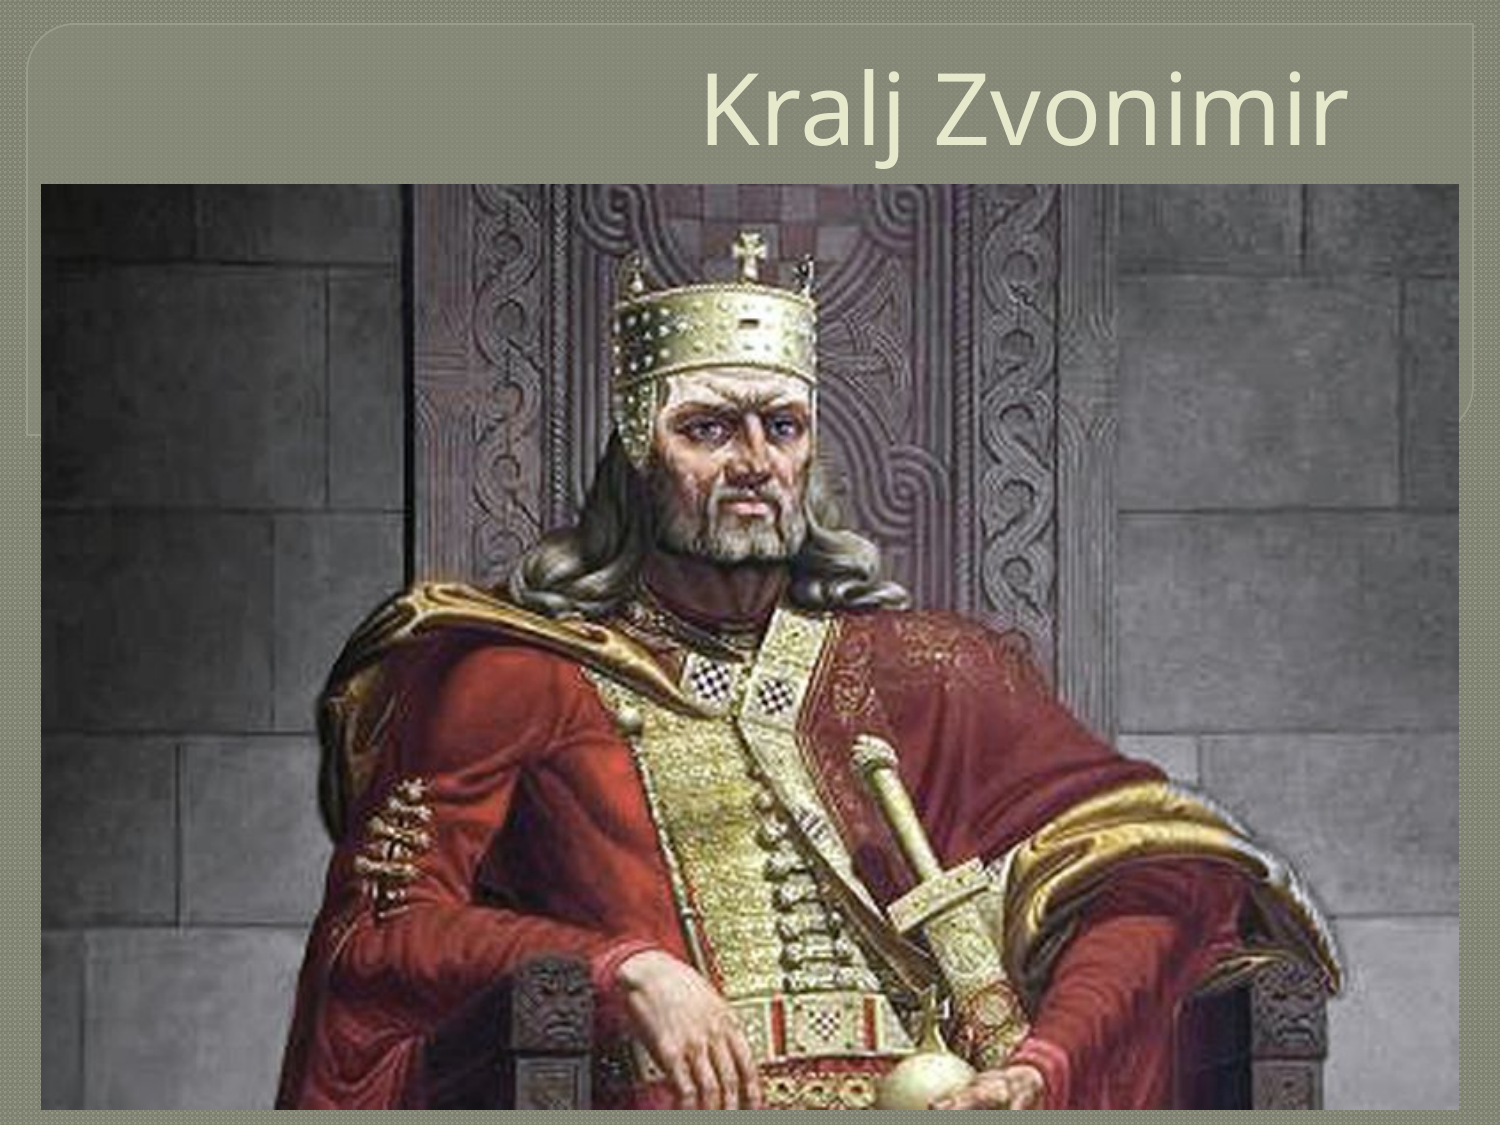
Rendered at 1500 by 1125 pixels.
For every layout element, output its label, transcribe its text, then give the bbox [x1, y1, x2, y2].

title Kralj Zvonimir [112, 19, 1388, 173]
picture [41, 184, 1459, 1110]
